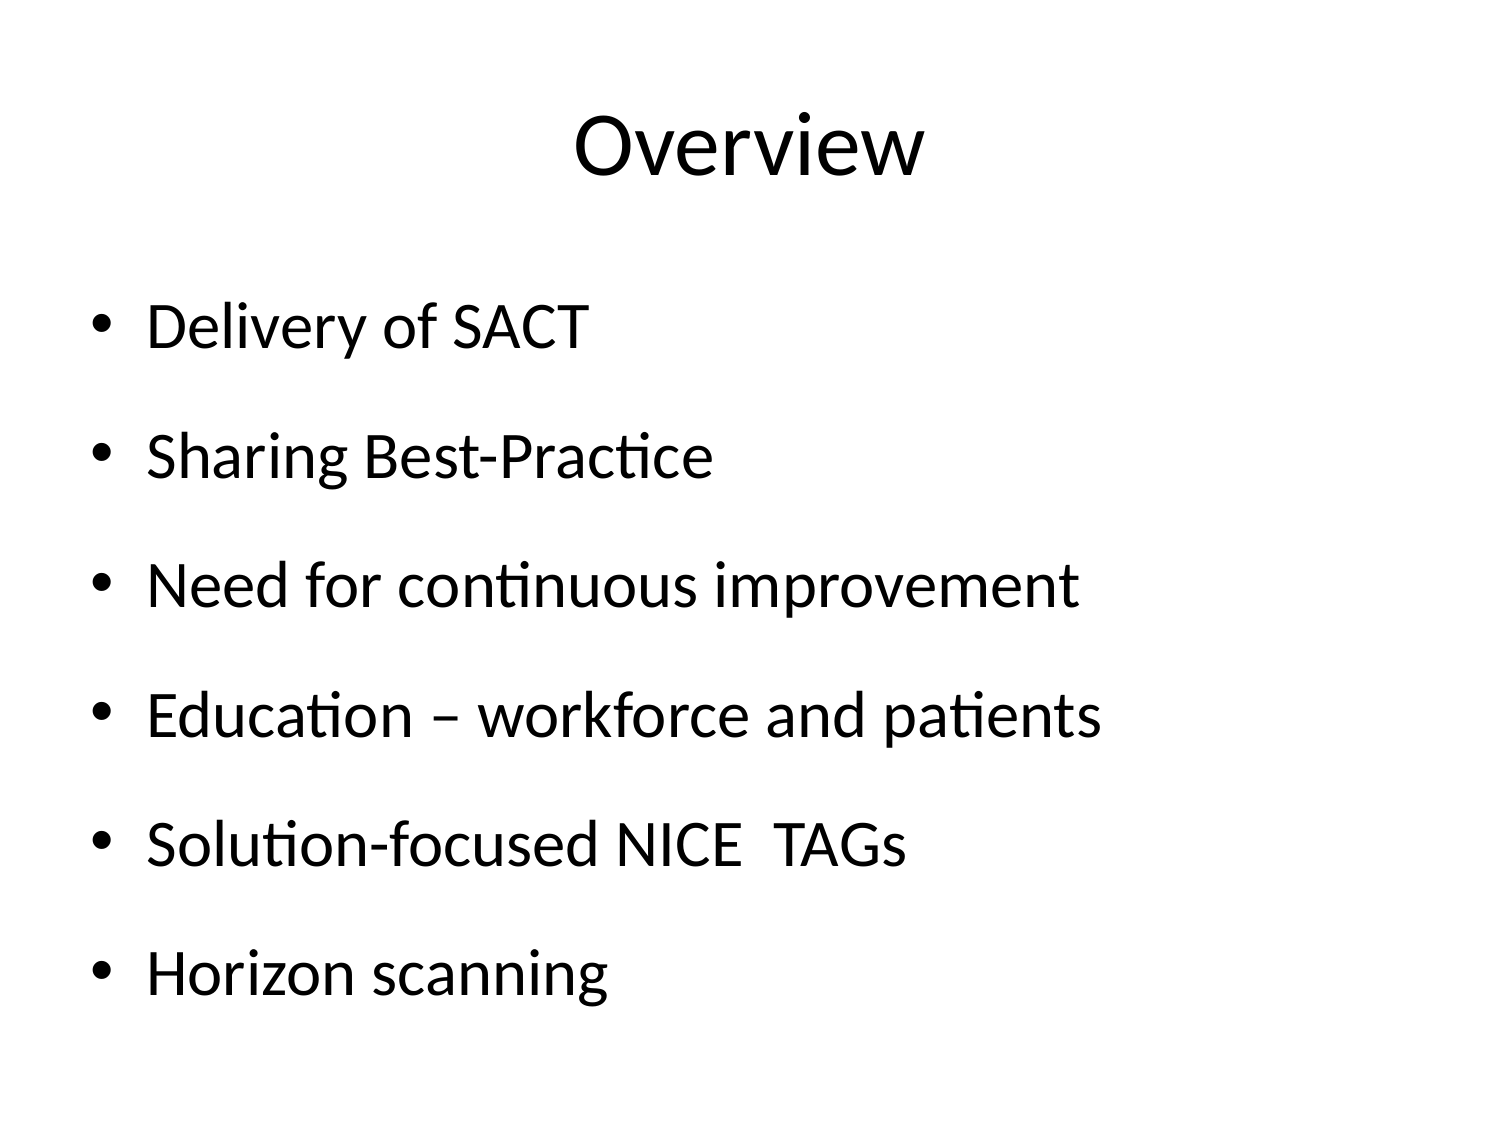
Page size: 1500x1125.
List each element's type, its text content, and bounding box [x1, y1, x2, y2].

list Delivery of SACT Sharing Best-Practice Need for continuous improvement Education – workforce and patients Solution-focused NICE TAGs Horizon scanning [75, 262, 1425, 1005]
title Overview [75, 45, 1425, 233]
